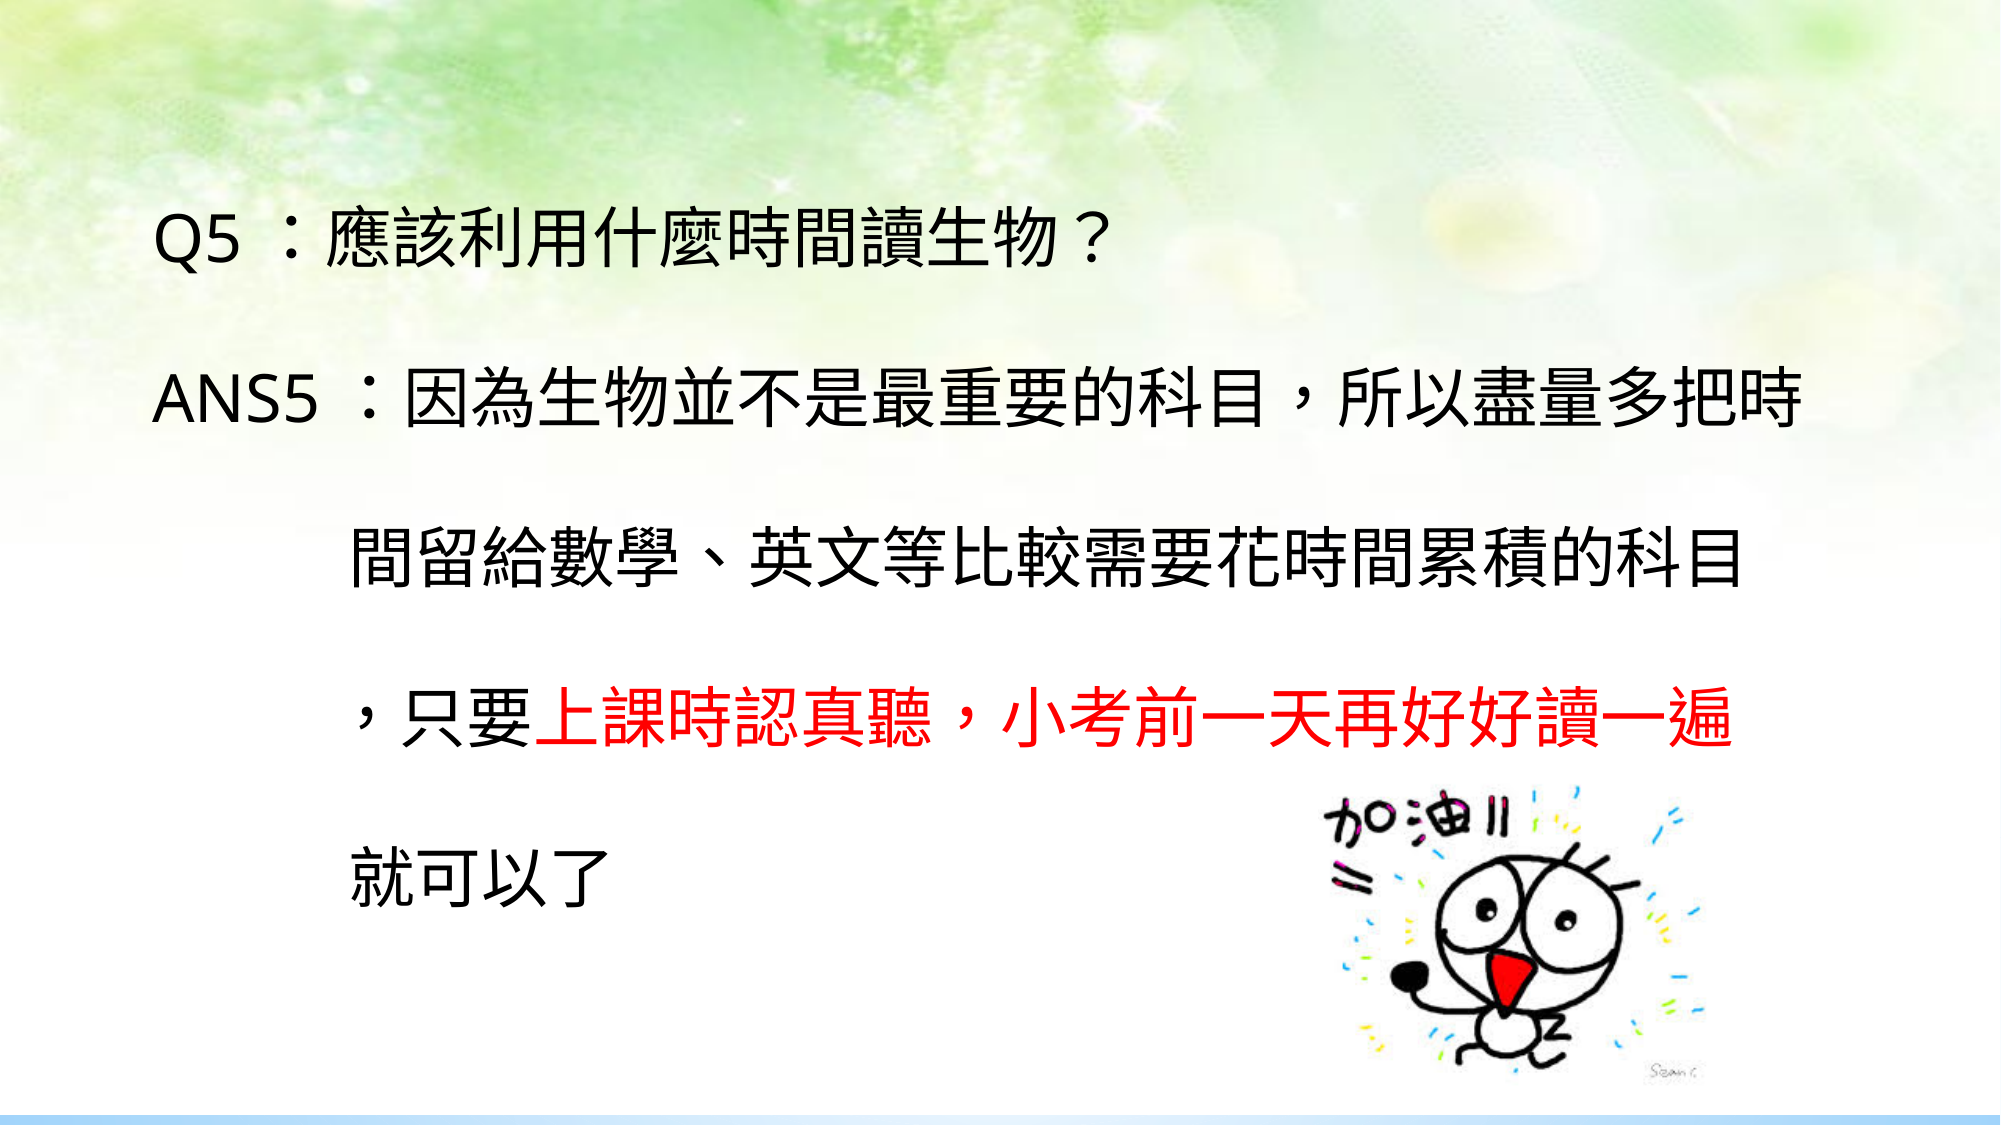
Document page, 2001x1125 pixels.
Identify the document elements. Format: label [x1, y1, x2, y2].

picture [1318, 772, 1711, 1087]
list [0, 0, 2000, 1115]
